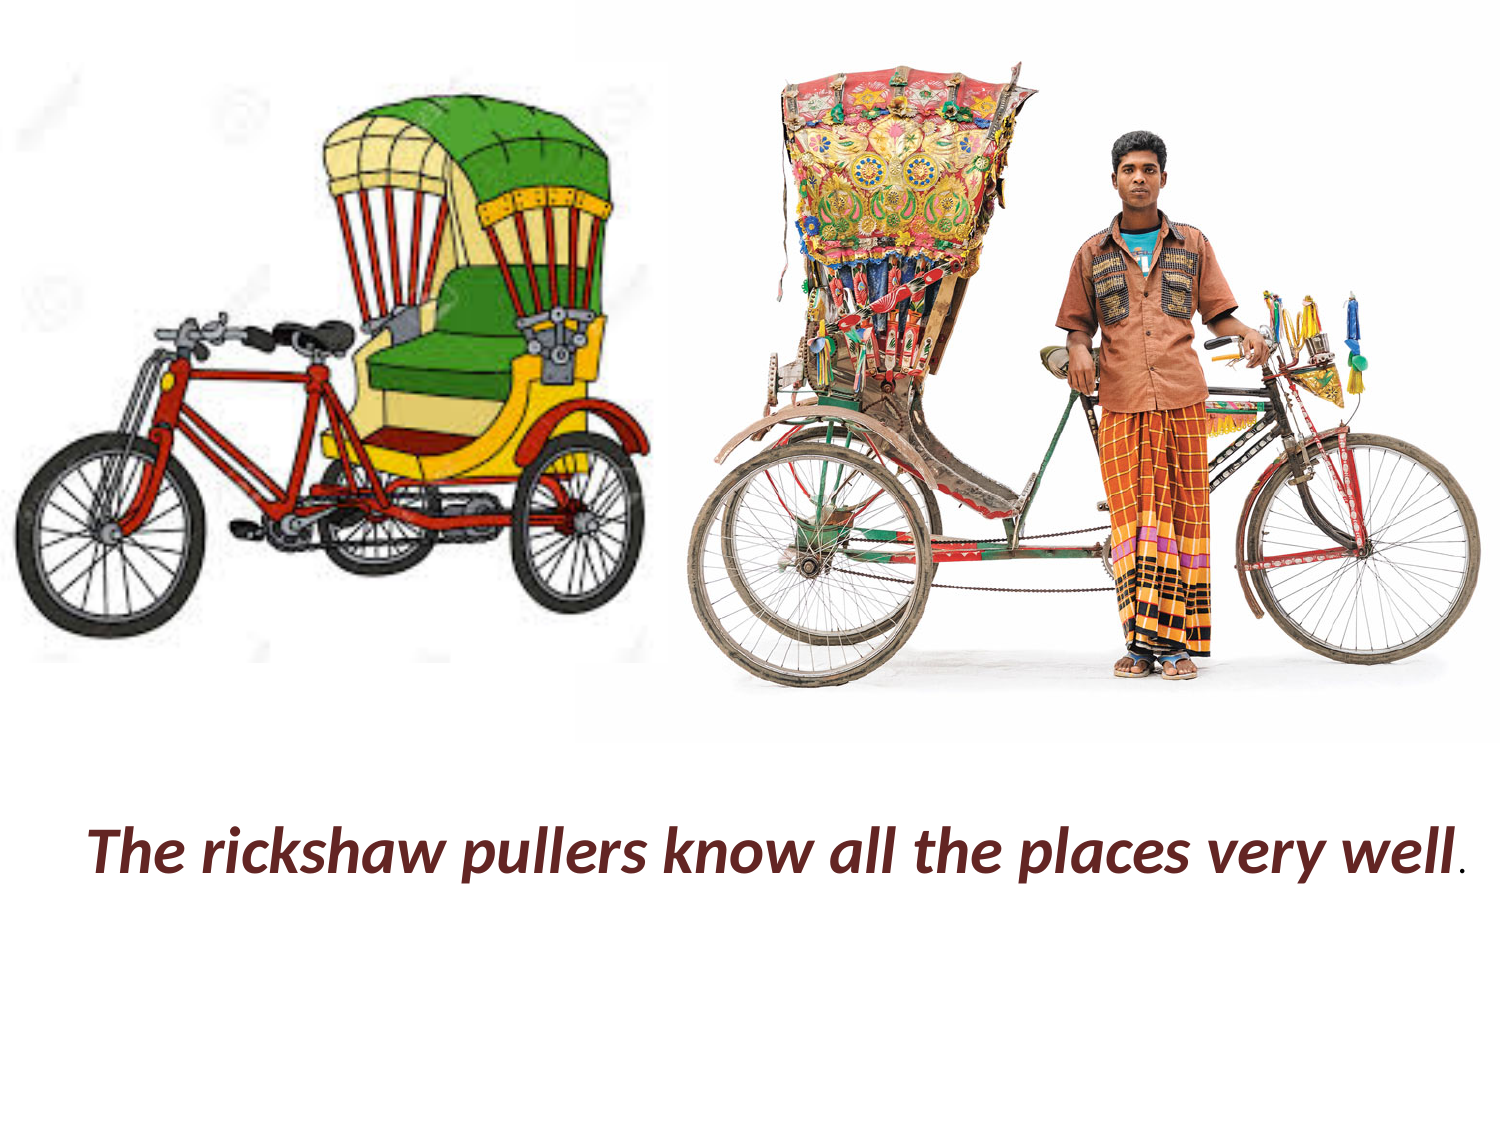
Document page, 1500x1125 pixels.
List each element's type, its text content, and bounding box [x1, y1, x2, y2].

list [574, 0, 1500, 743]
picture [0, 62, 668, 663]
text_box The rickshaw pullers know all the places very well. [62, 799, 1500, 895]
